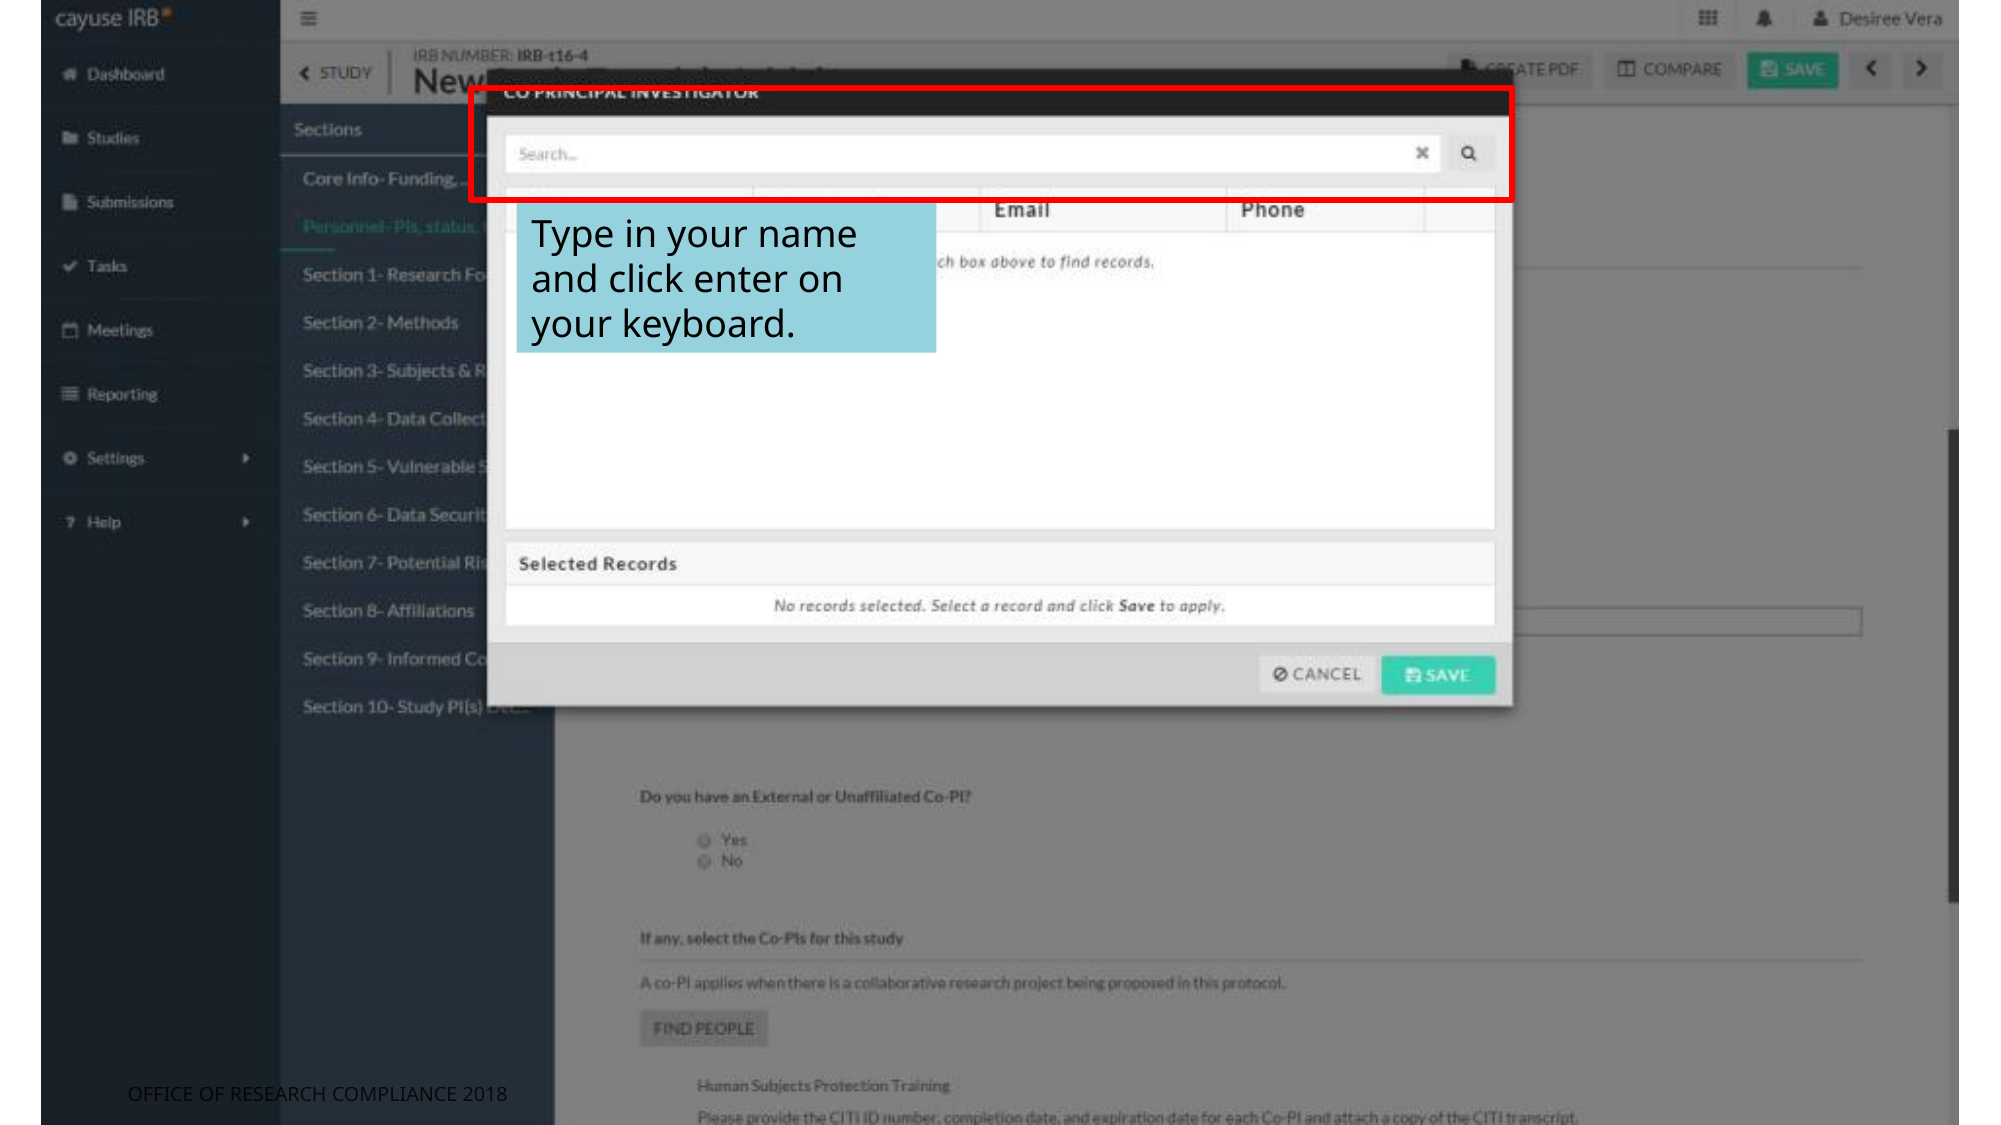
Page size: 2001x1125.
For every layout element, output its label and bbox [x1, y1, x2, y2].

picture [40, 0, 1959, 1125]
text_box [470, 87, 1513, 355]
